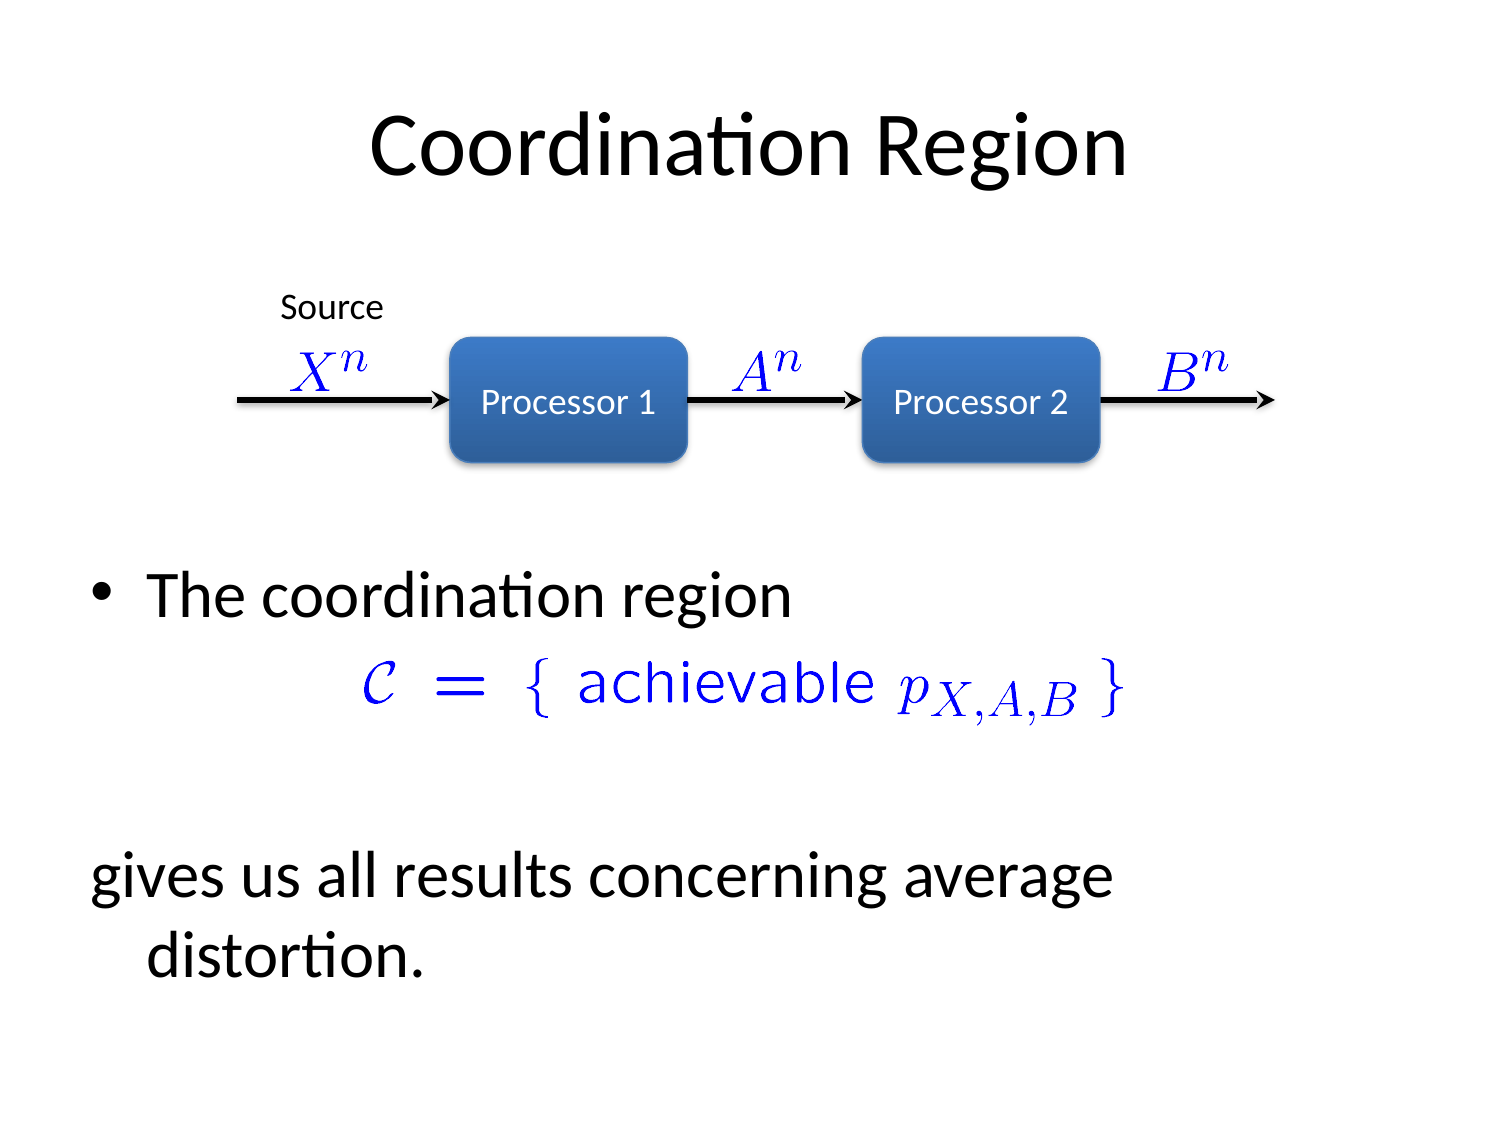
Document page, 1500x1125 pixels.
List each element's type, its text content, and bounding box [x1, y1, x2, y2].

list The coordination region gives us all results concerning average distortion. [75, 262, 1425, 1005]
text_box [237, 274, 1276, 463]
picture [362, 656, 1126, 727]
title Coordination Region [75, 45, 1425, 233]
